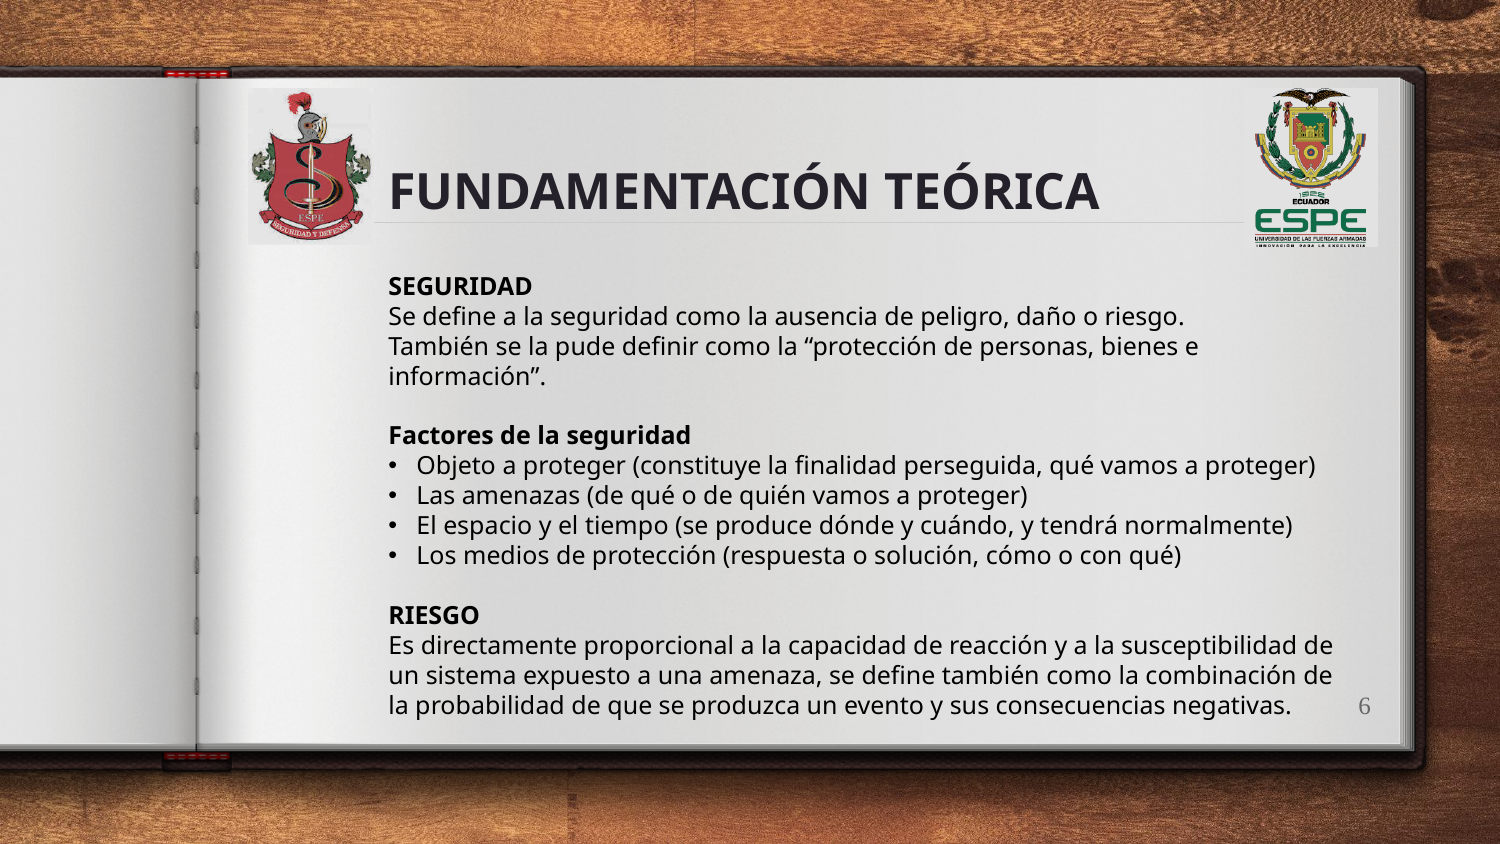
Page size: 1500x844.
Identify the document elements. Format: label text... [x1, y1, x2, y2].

text_box FUNDAMENTACIÓN TEÓRICA [373, 158, 1245, 262]
picture [0, 0, 1500, 844]
text_box SEGURIDAD Se define a la seguridad como la ausencia de peligro, daño o riesgo. También se la pude definir como la “protección de personas, bienes e información”. Factores de la seguridad Objeto a proteger (constituye la finalidad perseguida, qué vamos a proteger) Las amenazas (de qué o de quién vamos a proteger) El espacio y el tiempo (se produce dónde y cuándo, y tendrá normalmente) Los medios de protección (respuesta o solución, cómo o con qué) RIESGO Es directamente proporcional a la capacidad de reacción y a la susceptibilidad de un sistema expuesto a una amenaza, se define también como la combinación de la probabilidad de que se produzca un evento y sus consecuencias negativas. [373, 262, 1350, 727]
slide_number 6 [1295, 672, 1386, 737]
